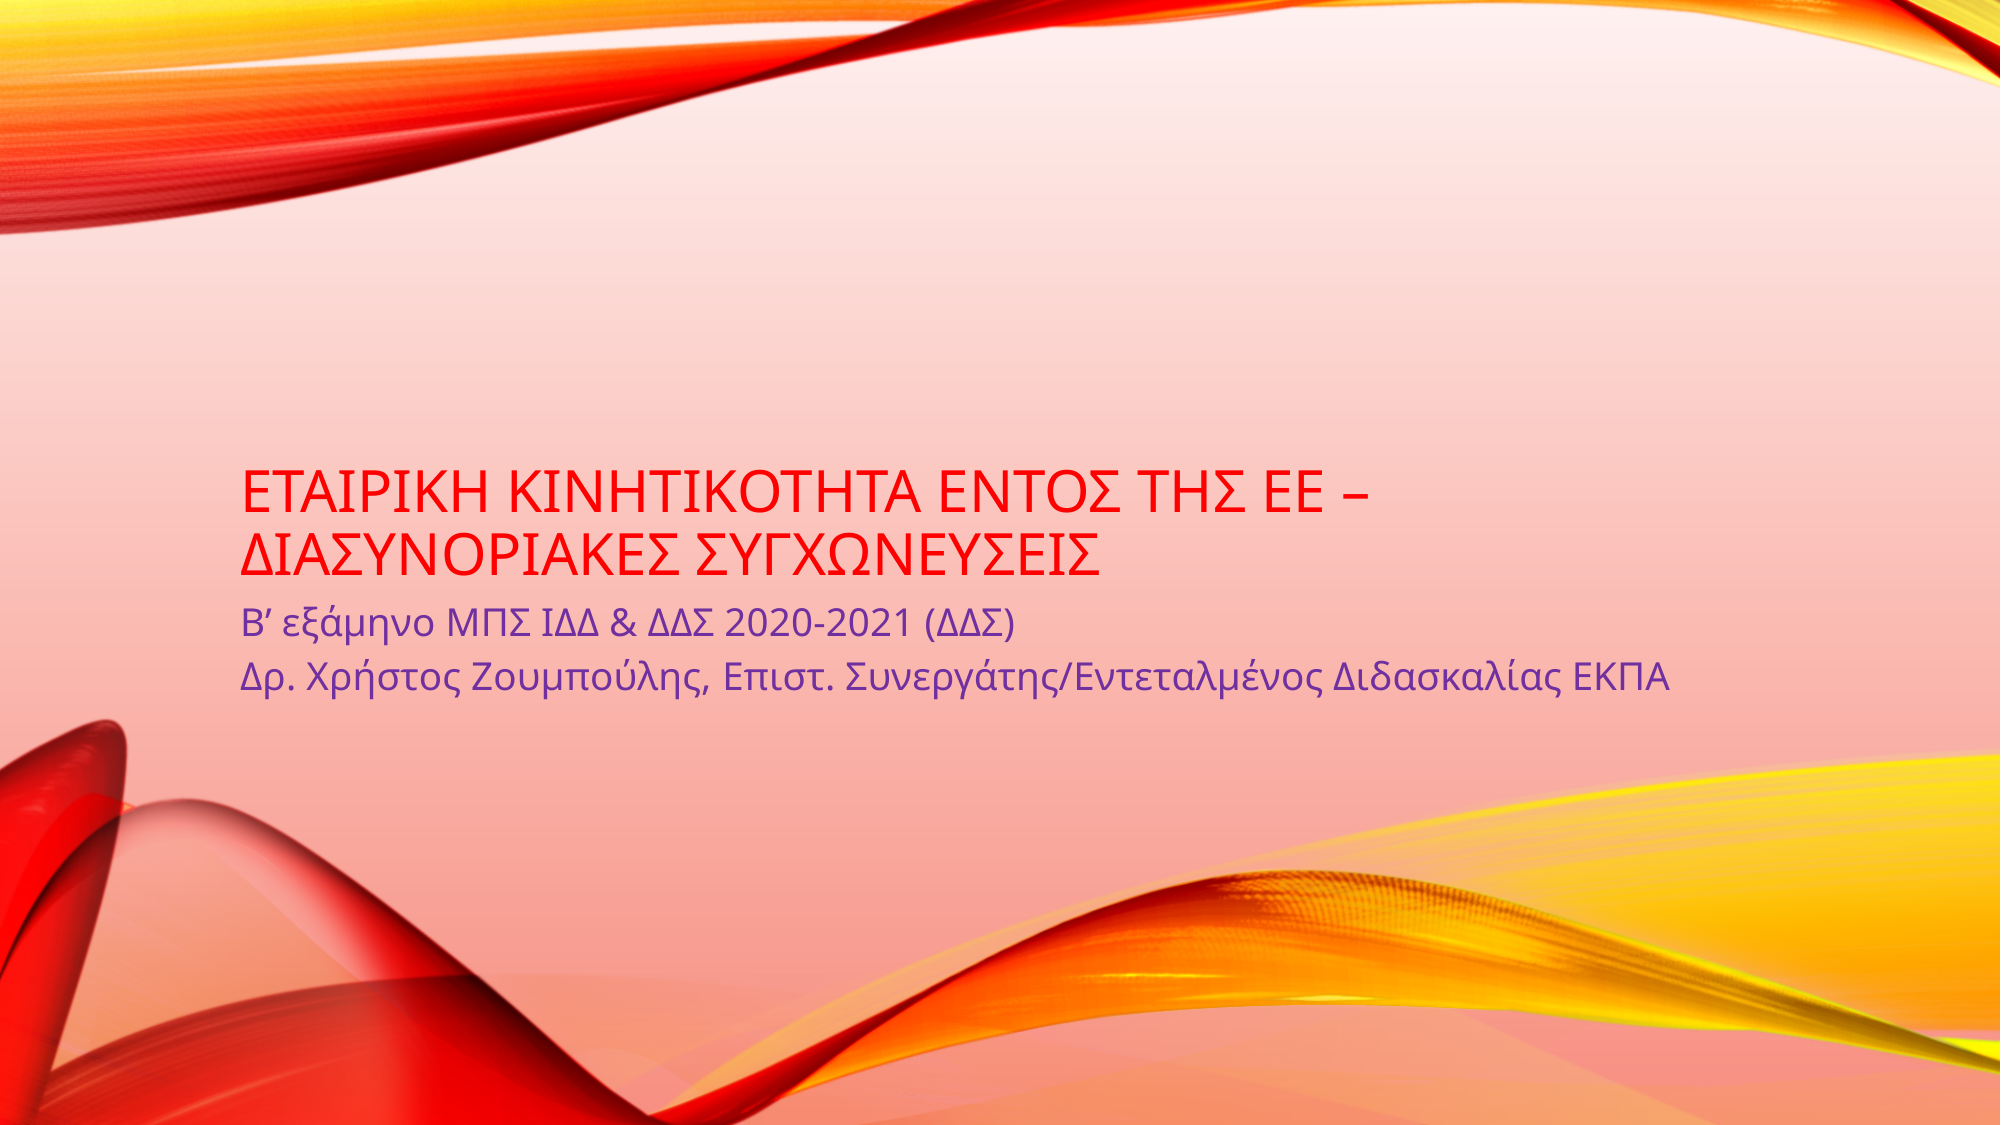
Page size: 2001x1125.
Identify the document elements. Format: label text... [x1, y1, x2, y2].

title ΕΤΑΙΡΙΚΗ ΚΙΝΗΤΙΚΟΤΗΤΑ ΕΝΤΟΣ ΤΗΣ εε – ΔιασυνοριακΕΣ ΣΥΓΧΩΝΕΥΣΕΙΣ [225, 295, 1775, 595]
picture [0, 0, 2000, 237]
picture [0, 717, 2000, 1125]
subtitle B’ εξάμηνο ΜΠΣ ΙΔΔ & ΔΔΣ 2020-2021 (ΔΔΣ) Δρ. Χρήστος Ζουμπούλης, Eπιστ. Συνεργάτης/Εντεταλμένος Διδασκαλίας ΕΚΠΑ [225, 595, 1775, 709]
